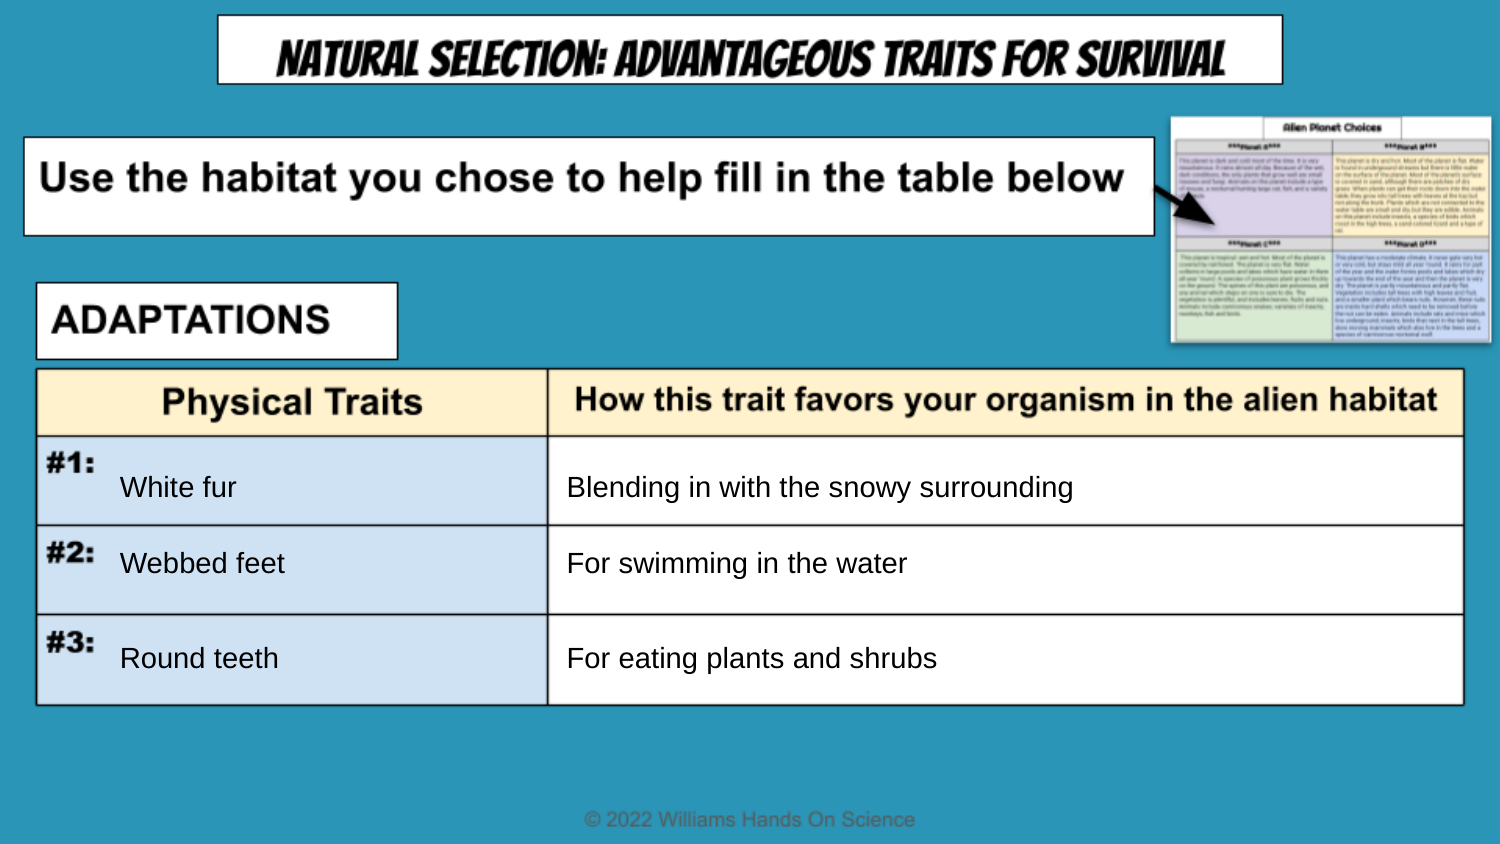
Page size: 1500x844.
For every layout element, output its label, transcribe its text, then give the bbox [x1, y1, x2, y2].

text_box Webbed feet [104, 529, 551, 595]
text_box For eating plants and shrubs [551, 624, 1044, 689]
text_box White fur [104, 453, 551, 519]
text_box Blending in with the snowy surrounding [551, 453, 1500, 519]
picture [0, 0, 1500, 844]
text_box For swimming in the water [551, 529, 1044, 595]
text_box Round teeth [104, 624, 551, 689]
